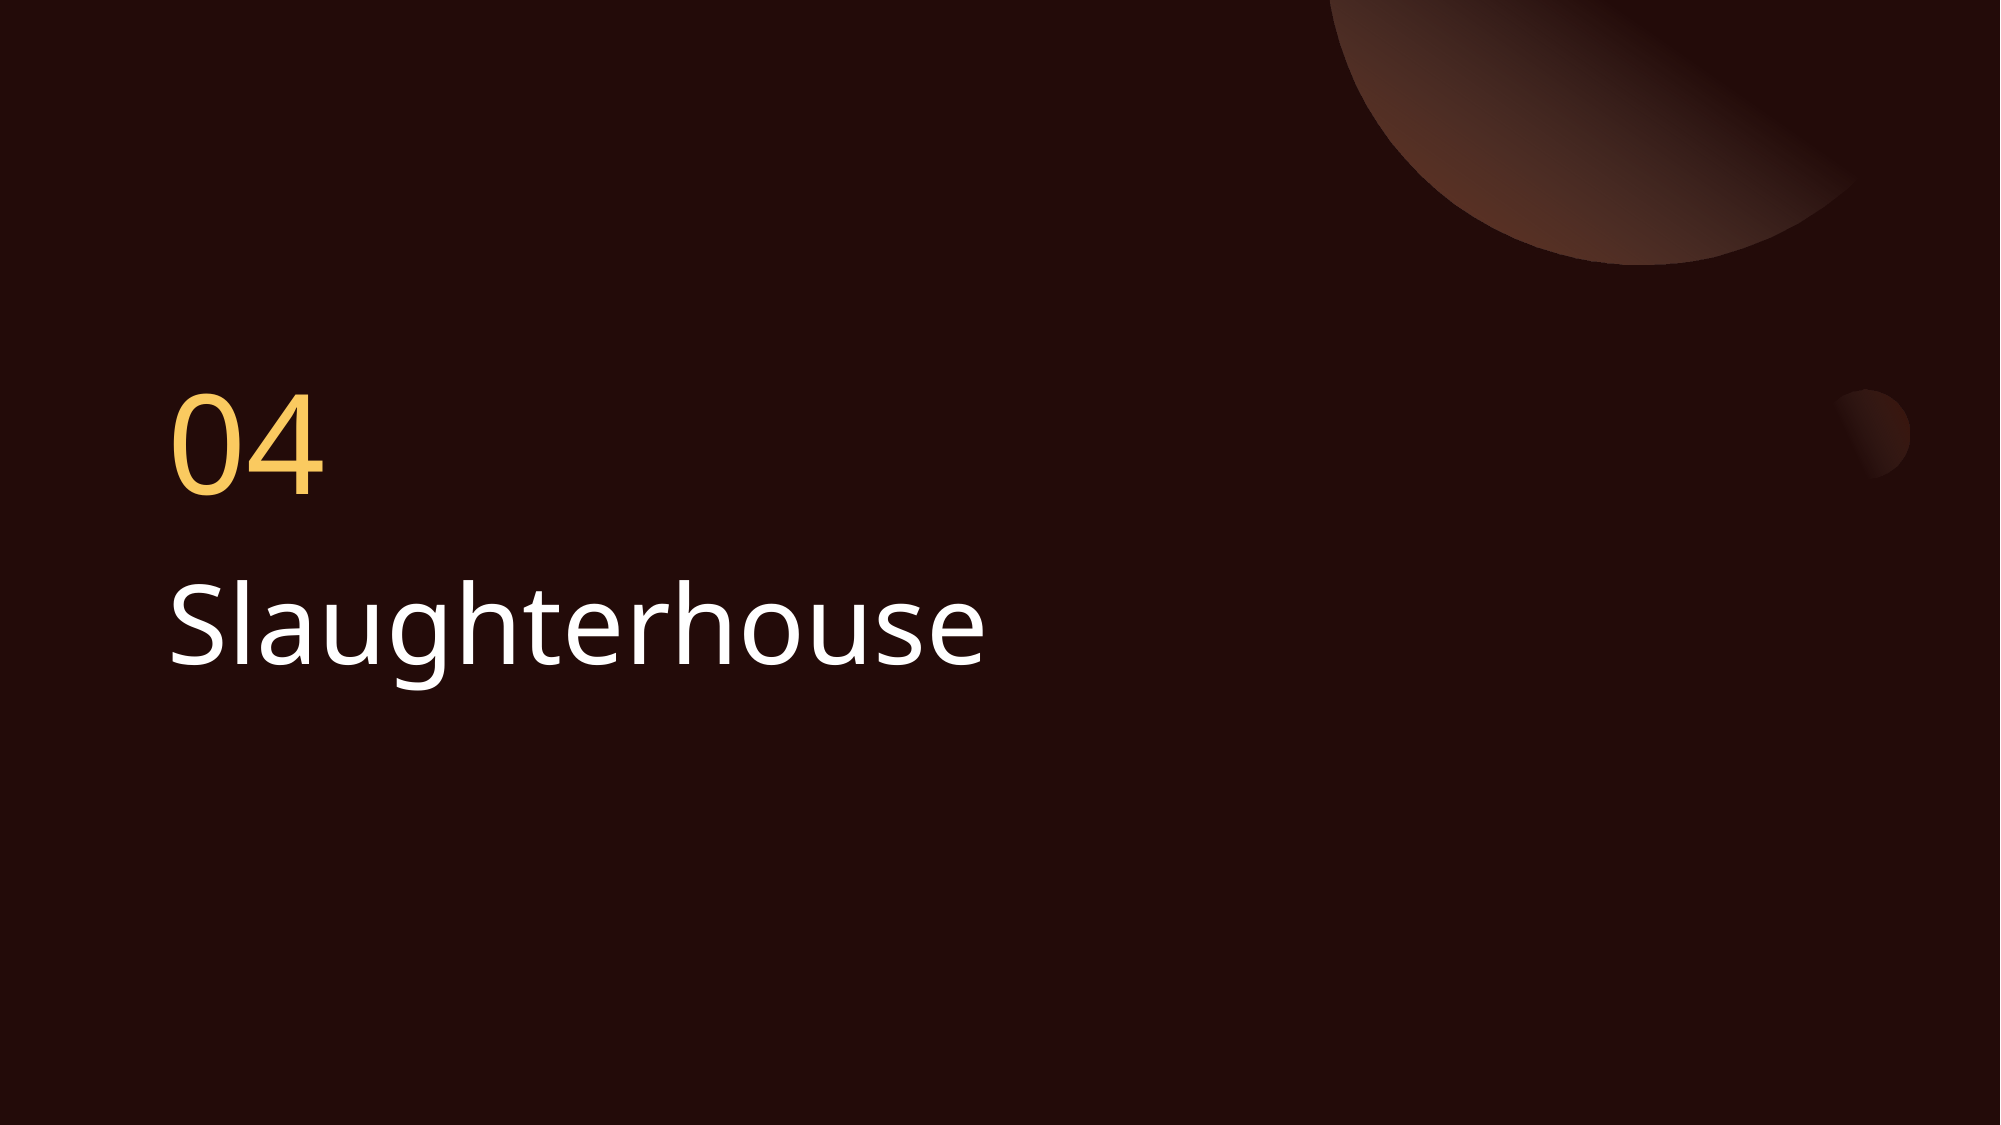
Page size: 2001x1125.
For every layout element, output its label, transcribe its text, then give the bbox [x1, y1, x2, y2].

list 04 [167, 355, 1492, 523]
title Slaughterhouse [167, 554, 1821, 957]
